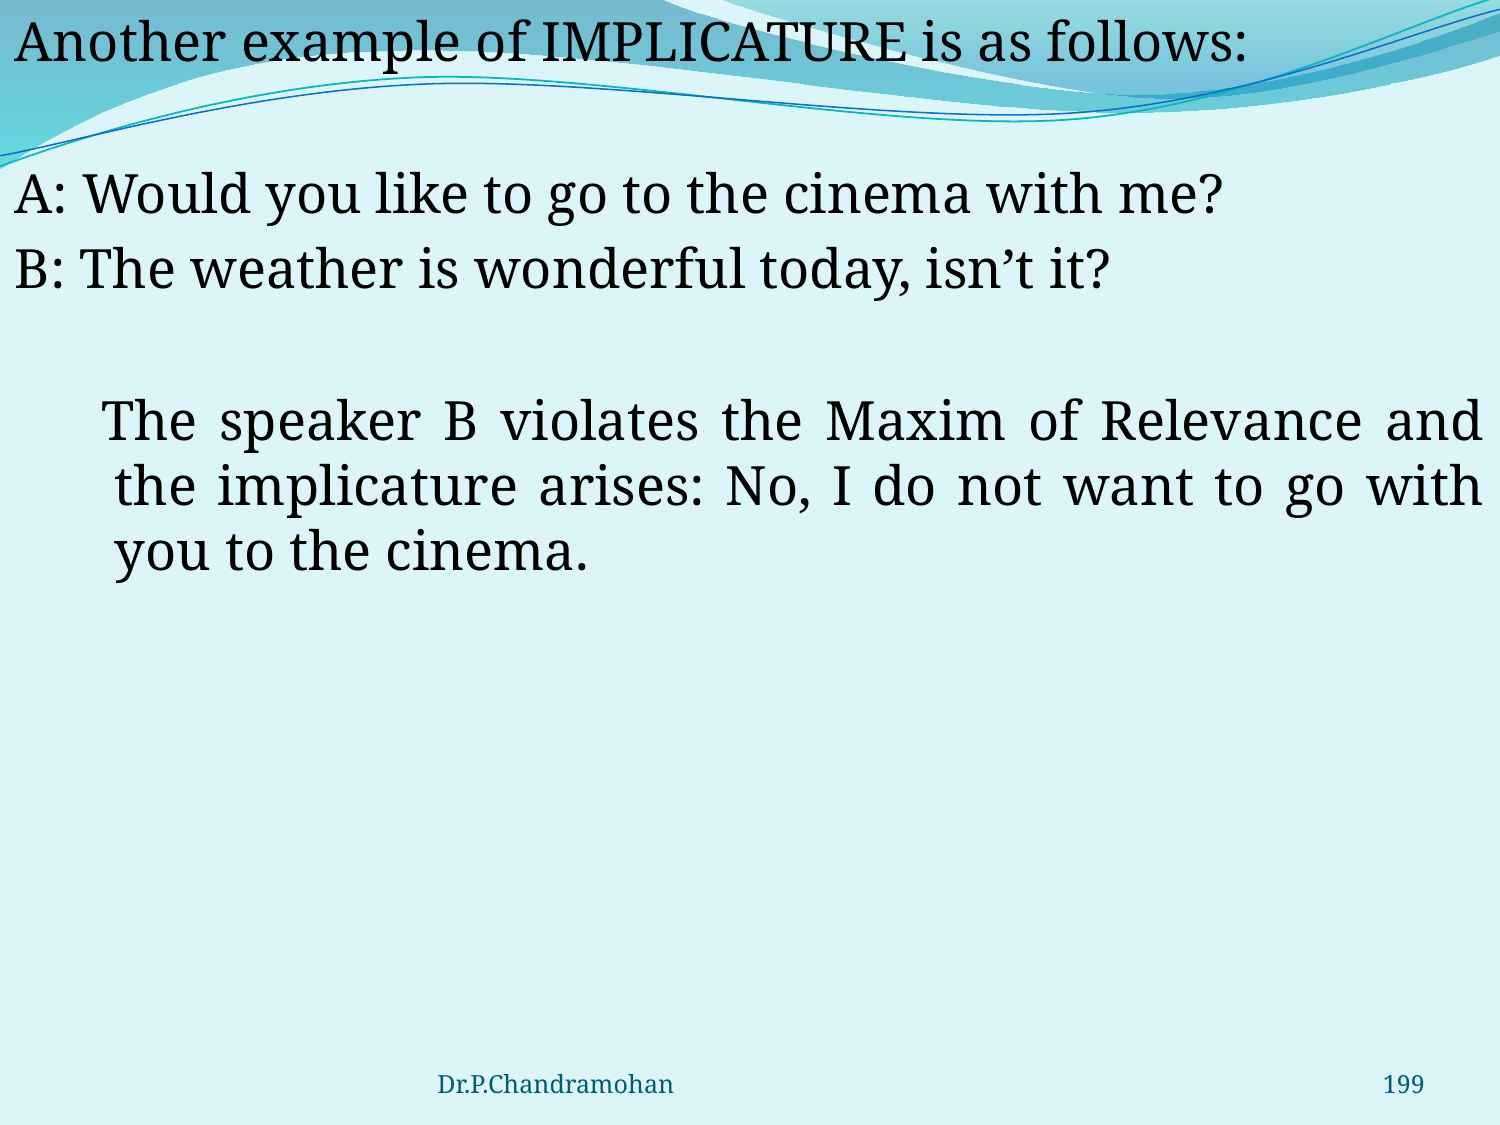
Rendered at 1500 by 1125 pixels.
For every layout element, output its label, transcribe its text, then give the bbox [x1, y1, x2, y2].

footer Dr.P.Chandramohan [437, 1042, 988, 1103]
list Another example of IMPLICATURE is as follows: A: Would you like to go to the cinema with me? B: The weather is wonderful today, isn’t it? The speaker B violates the Maxim of Relevance and the implicature arises: No, I do not want to go with you to the cinema. [0, 0, 1500, 1125]
slide_number 199 [1299, 1042, 1425, 1103]
